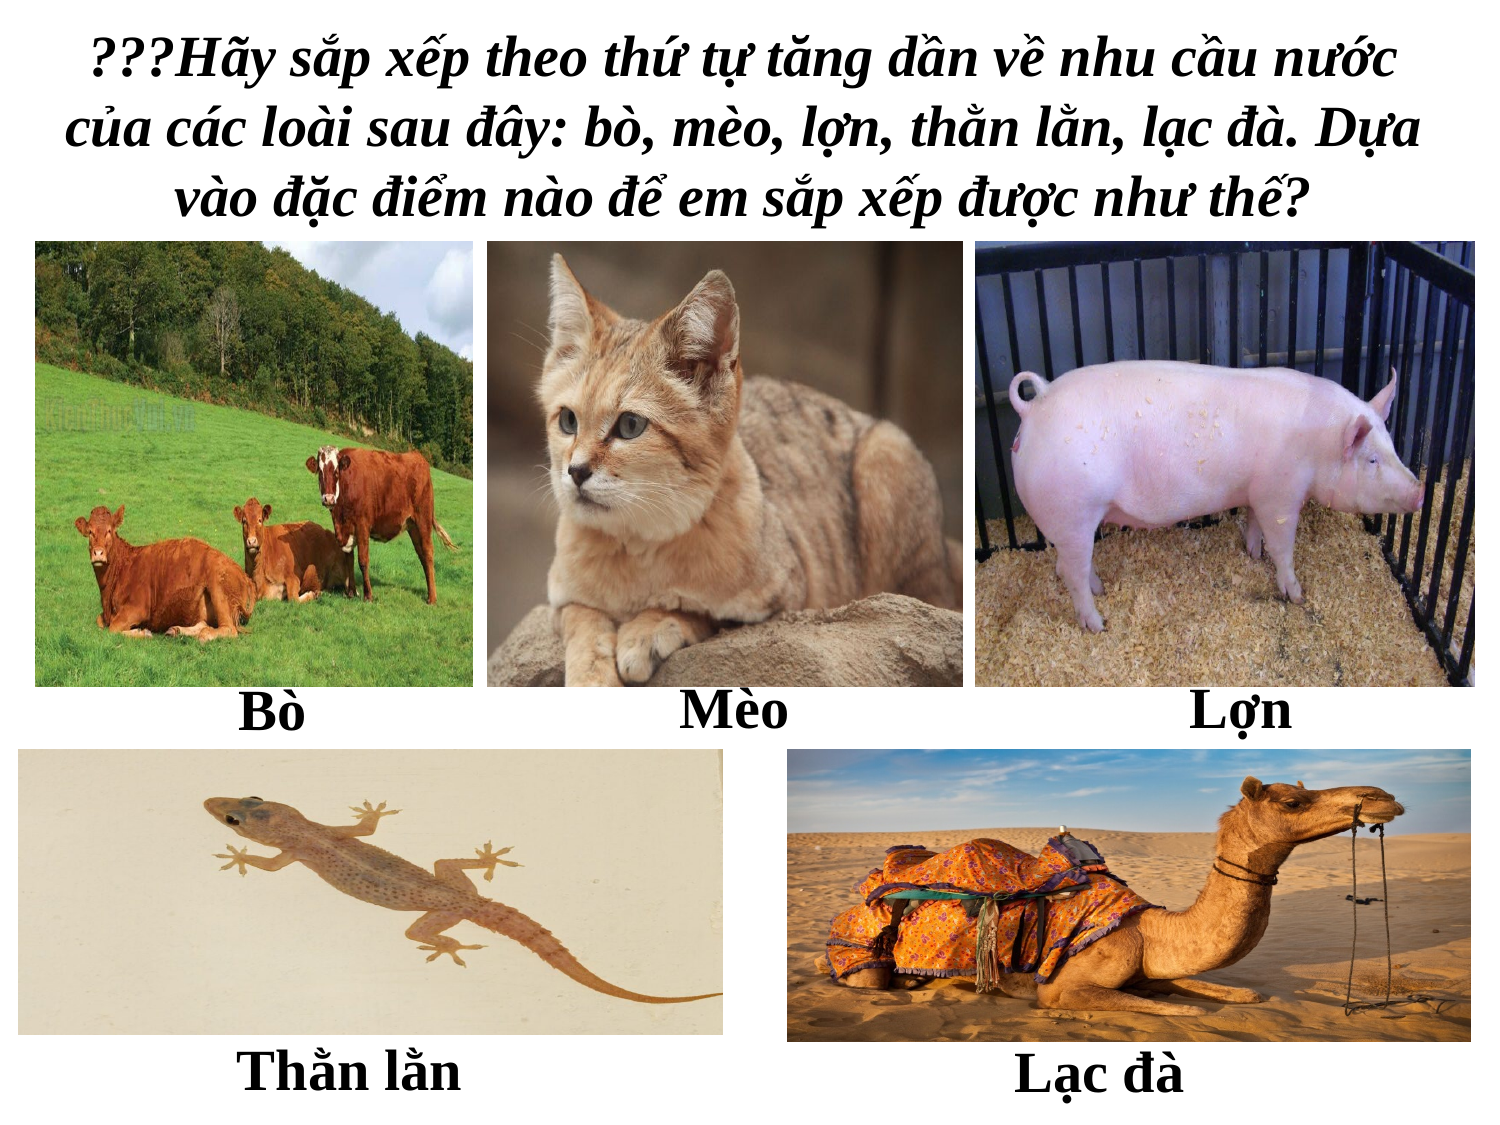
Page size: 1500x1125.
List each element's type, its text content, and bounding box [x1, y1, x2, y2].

picture [787, 749, 1471, 1042]
text_box Mèo [664, 696, 830, 748]
text_box Lạc đà [999, 1050, 1289, 1112]
text_box Lợn [1174, 696, 1343, 747]
picture [974, 241, 1476, 688]
text_box Thằn lằn [222, 1044, 525, 1110]
text_box Bò [154, 696, 391, 747]
text_box ???Hãy sắp xếp theo thứ tự tăng dần về nhu cầu nước của các loài sau đây: bò, mèo, lợn, thằn lằn, lạc đà. Dựa vào đặc điểm nào để em sắp xếp được như thế? [24, 10, 1463, 235]
picture [34, 241, 473, 688]
picture [18, 749, 724, 1036]
picture [487, 241, 963, 688]
